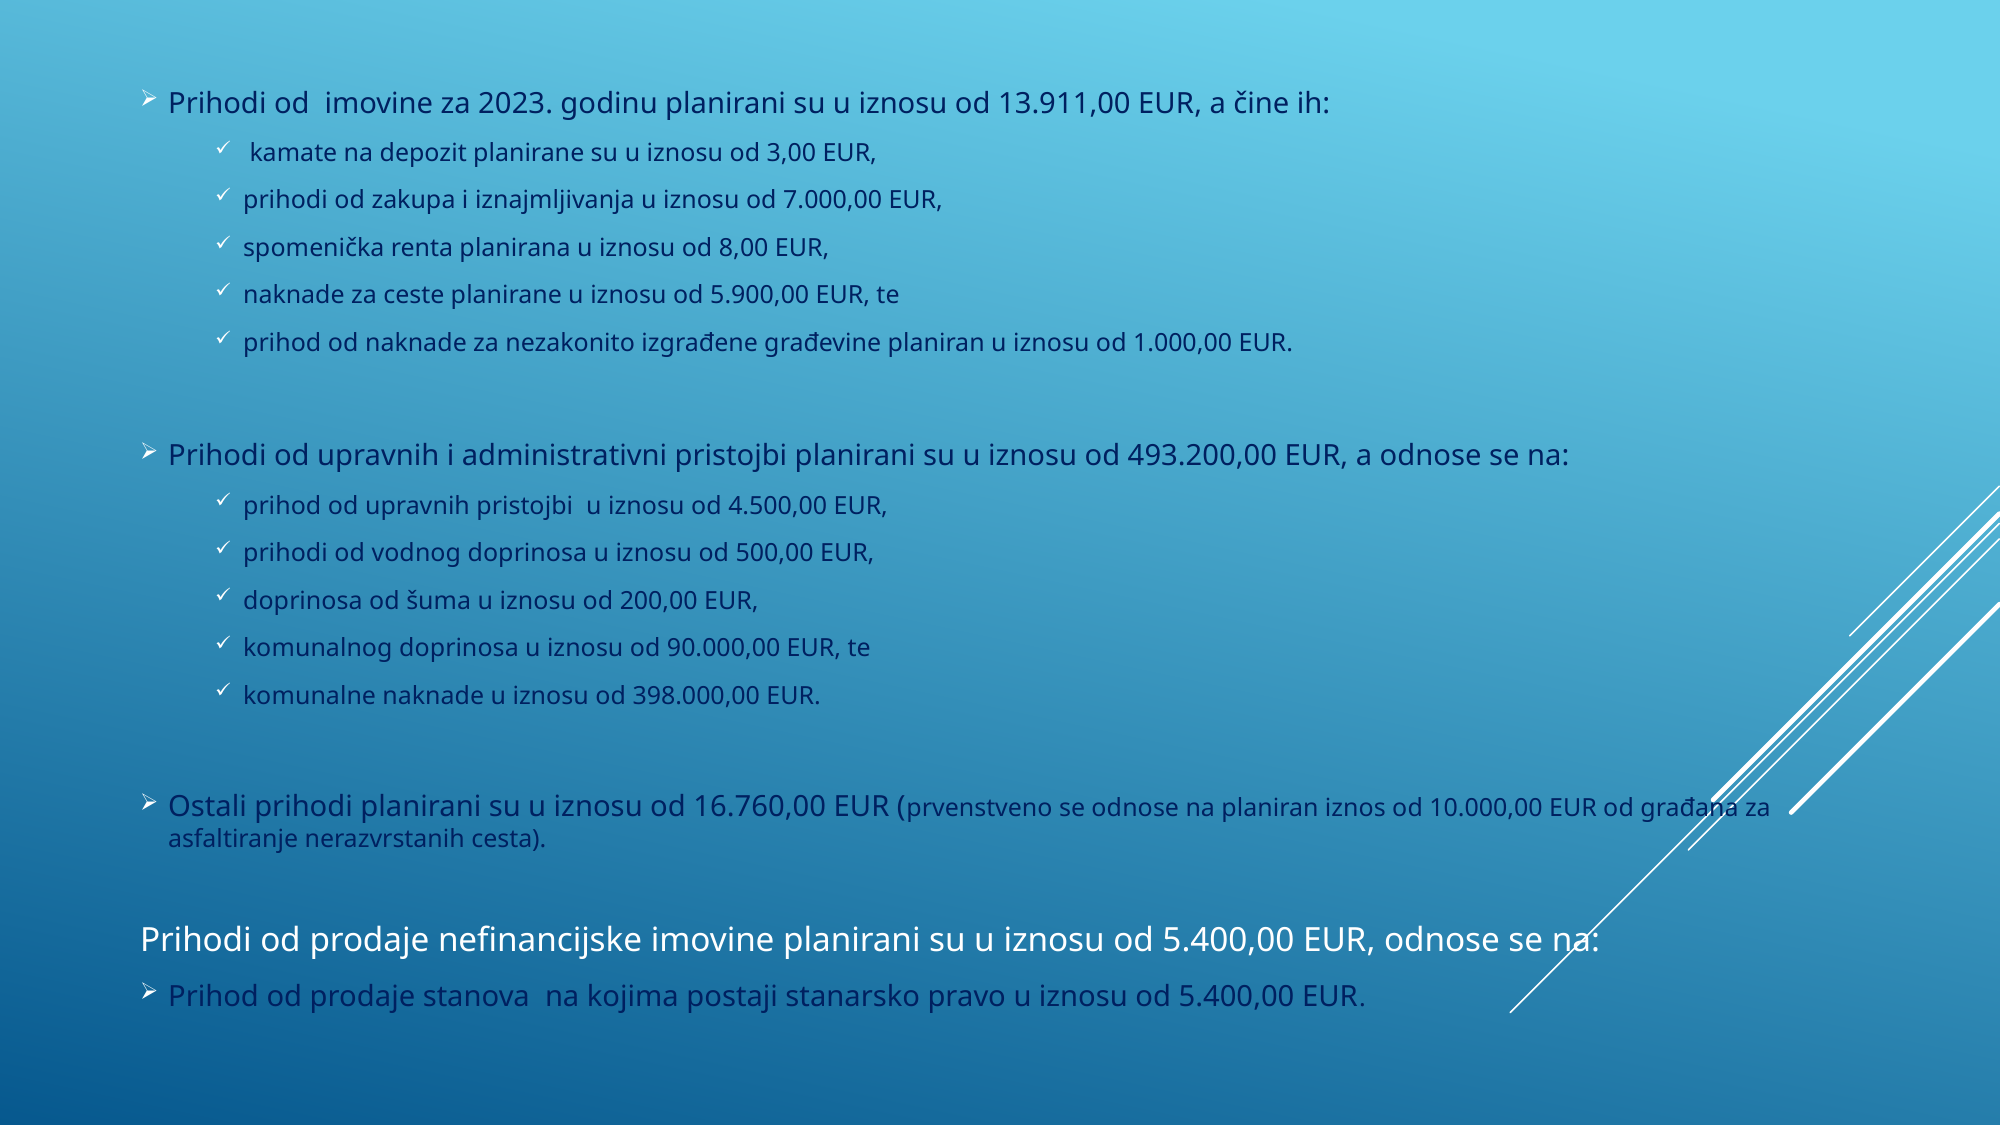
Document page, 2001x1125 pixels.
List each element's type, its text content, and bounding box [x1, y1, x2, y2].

list Prihodi od imovine za 2023. godinu planirani su u iznosu od 13.911,00 EUR, a čine ih: kamate na depozit planirane su u iznosu od 3,00 EUR, prihodi od zakupa i iznajmljivanja u iznosu od 7.000,00 EUR, spomenička renta planirana u iznosu od 8,00 EUR, naknade za ceste planirane u iznosu od 5.900,00 EUR, te prihod od naknade za nezakonito izgrađene građevine planiran u iznosu od 1.000,00 EUR. Prihodi od upravnih i administrativni pristojbi planirani su u iznosu od 493.200,00 EUR, a odnose se na: prihod od upravnih pristojbi u iznosu od 4.500,00 EUR, prihodi od vodnog doprinosa u iznosu od 500,00 EUR, doprinosa od šuma u iznosu od 200,00 EUR, komunalnog doprinosa u iznosu od 90.000,00 EUR, te komunalne naknade u iznosu od 398.000,00 EUR. Ostali prihodi planirani su u iznosu od 16.760,00 EUR (prvenstveno se odnose na planiran iznos od 10.000,00 EUR od građana za asfaltiranje nerazvrstanih cesta). Prihodi od prodaje nefinancijske imovine planirani su u iznosu od 5.400,00 EUR, odnose se na: Prihod od prodaje stanova na kojima postaji stanarsko pravo u iznosu od 5.400,00 EUR. [125, 76, 1882, 1094]
